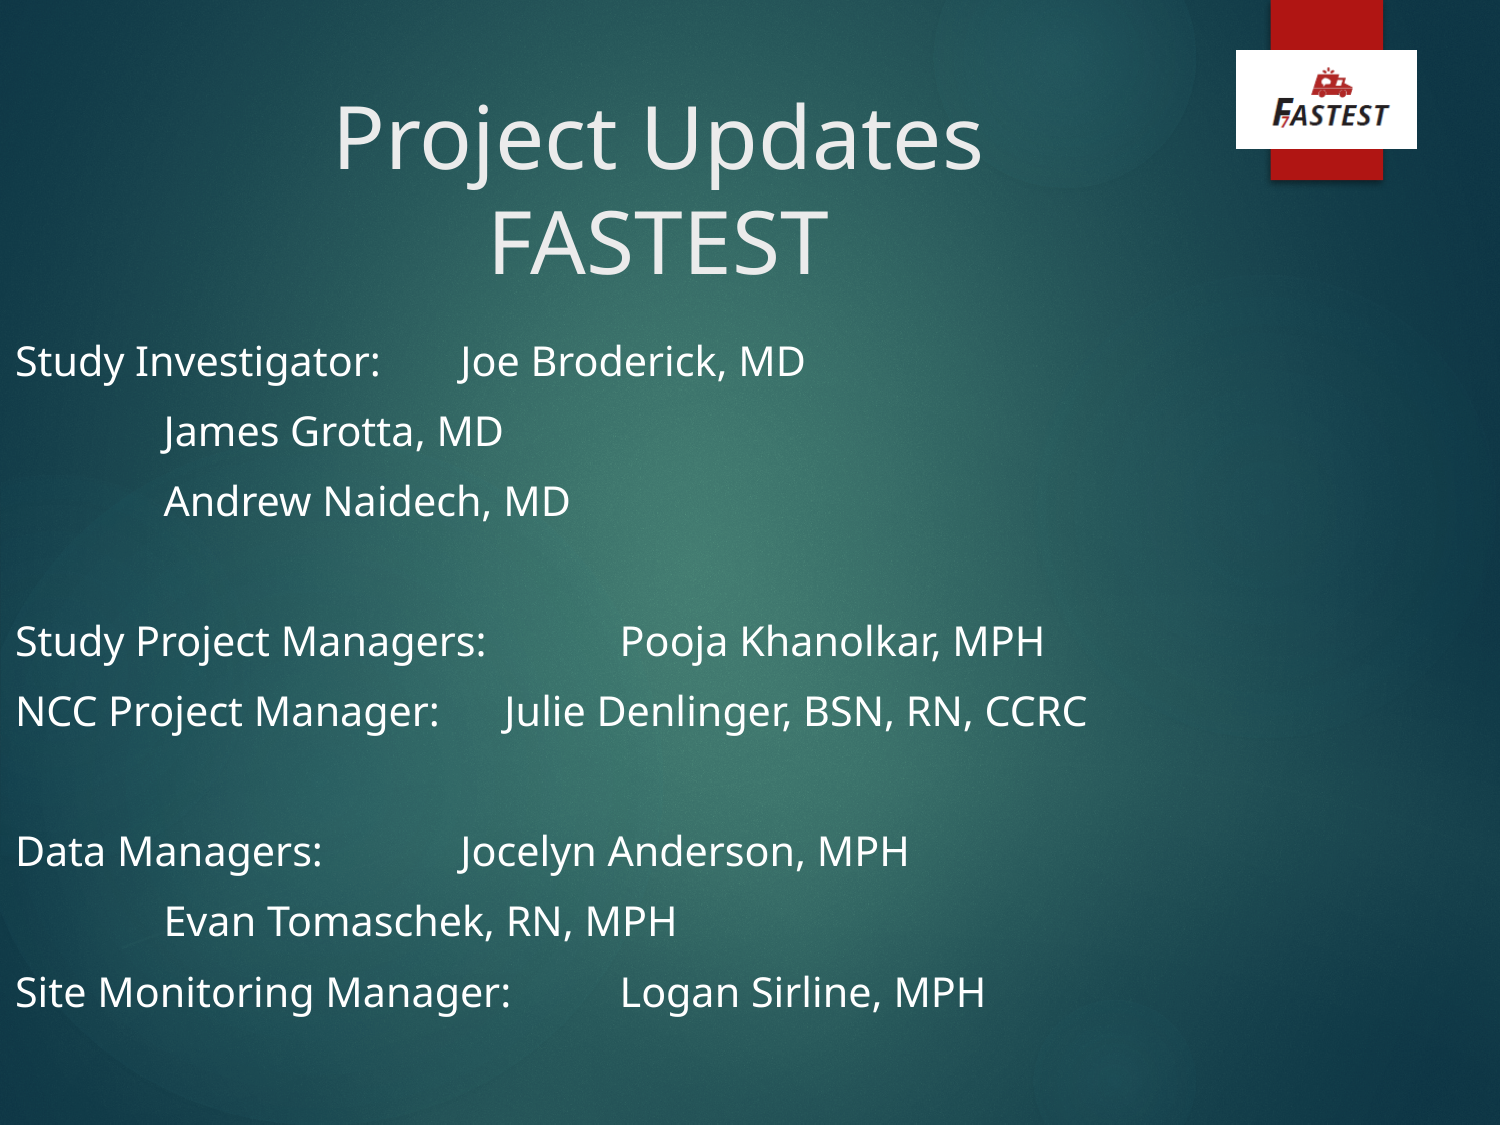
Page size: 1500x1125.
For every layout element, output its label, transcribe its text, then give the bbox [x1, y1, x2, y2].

title Project Updates FASTEST [79, 74, 1237, 304]
picture [1236, 50, 1418, 150]
list Study Investigator: Joe Broderick, MD James Grotta, MD Andrew Naidech, MD Study Project Managers: Pooja Khanolkar, MPH NCC Project Manager: Julie Denlinger, BSN, RN, CCRC Data Managers: Jocelyn Anderson, MPH Evan Tomaschek, RN, MPH Site Monitoring Manager: Logan Sirline, MPH [0, 327, 1443, 1125]
